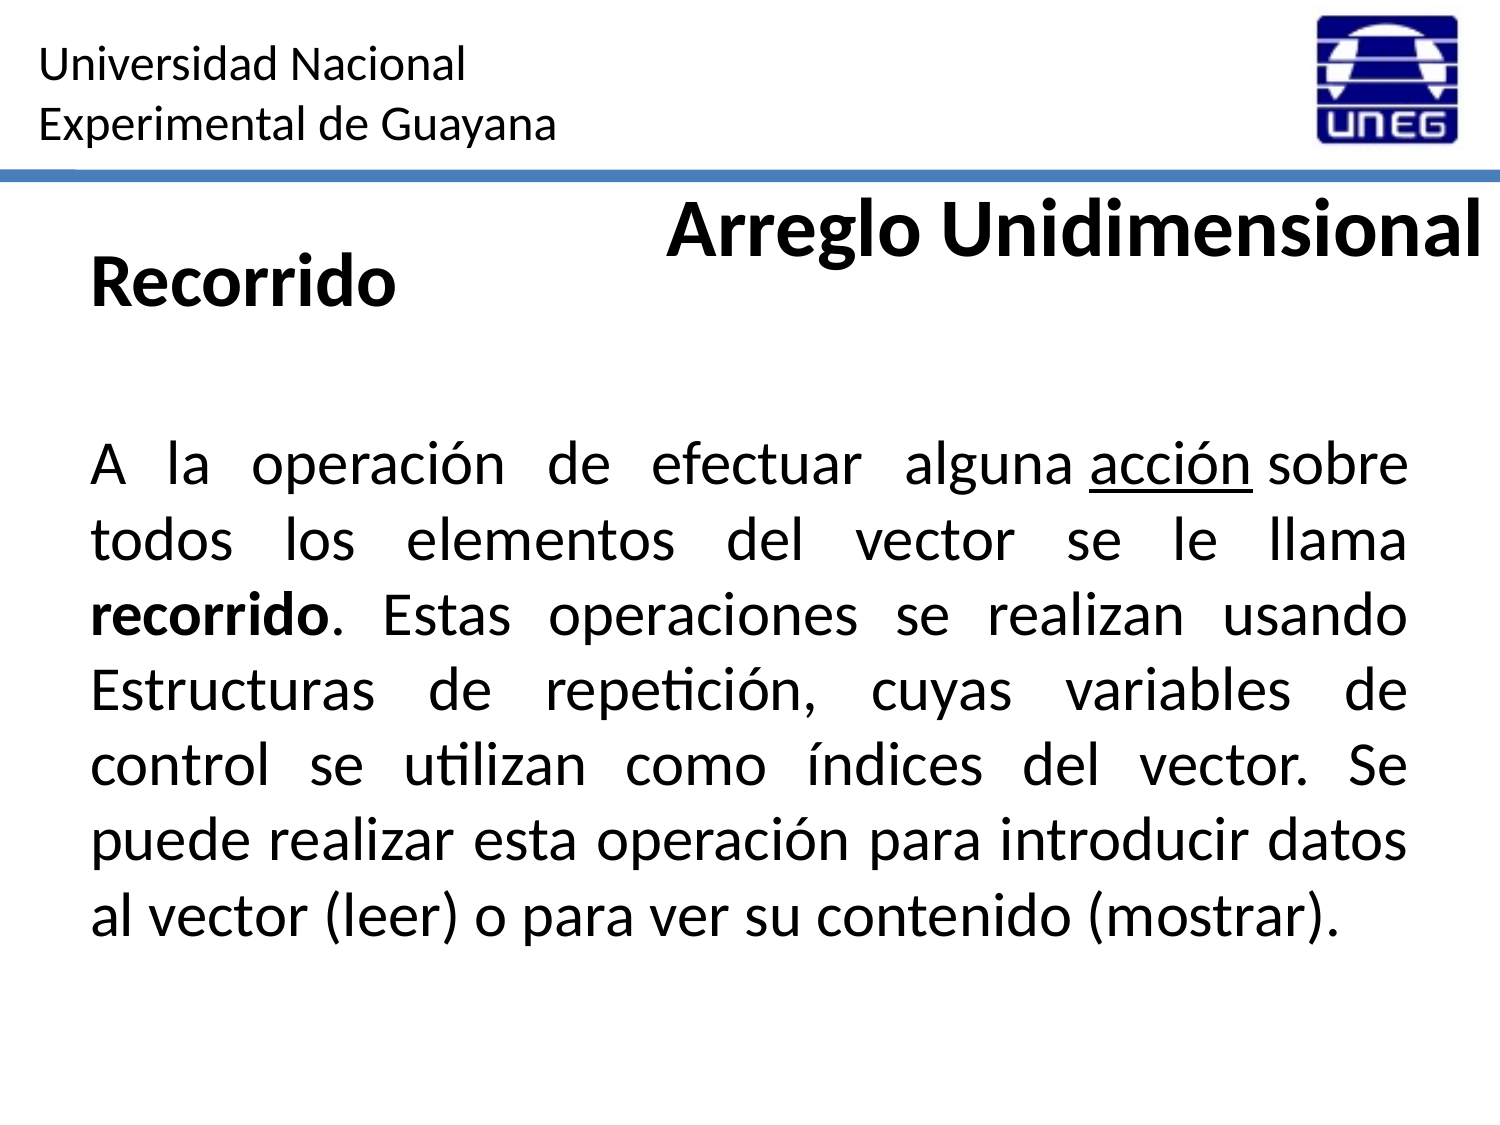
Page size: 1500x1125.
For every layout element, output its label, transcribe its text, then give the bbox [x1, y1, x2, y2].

list Recorrido A la operación de efectuar alguna acción sobre todos los elementos del vector se le llama recorrido. Estas operaciones se realizan usando Estructuras de repetición, cuyas variables de control se utilizan como índices del vector. Se puede realizar esta operación para introducir datos al vector (leer) o para ver su contenido (mostrar). [75, 222, 1425, 966]
picture [1311, 5, 1466, 153]
text_box Universidad Nacional Experimental de Guayana [23, 23, 750, 159]
title Arreglo Unidimensional [150, 183, 1500, 270]
